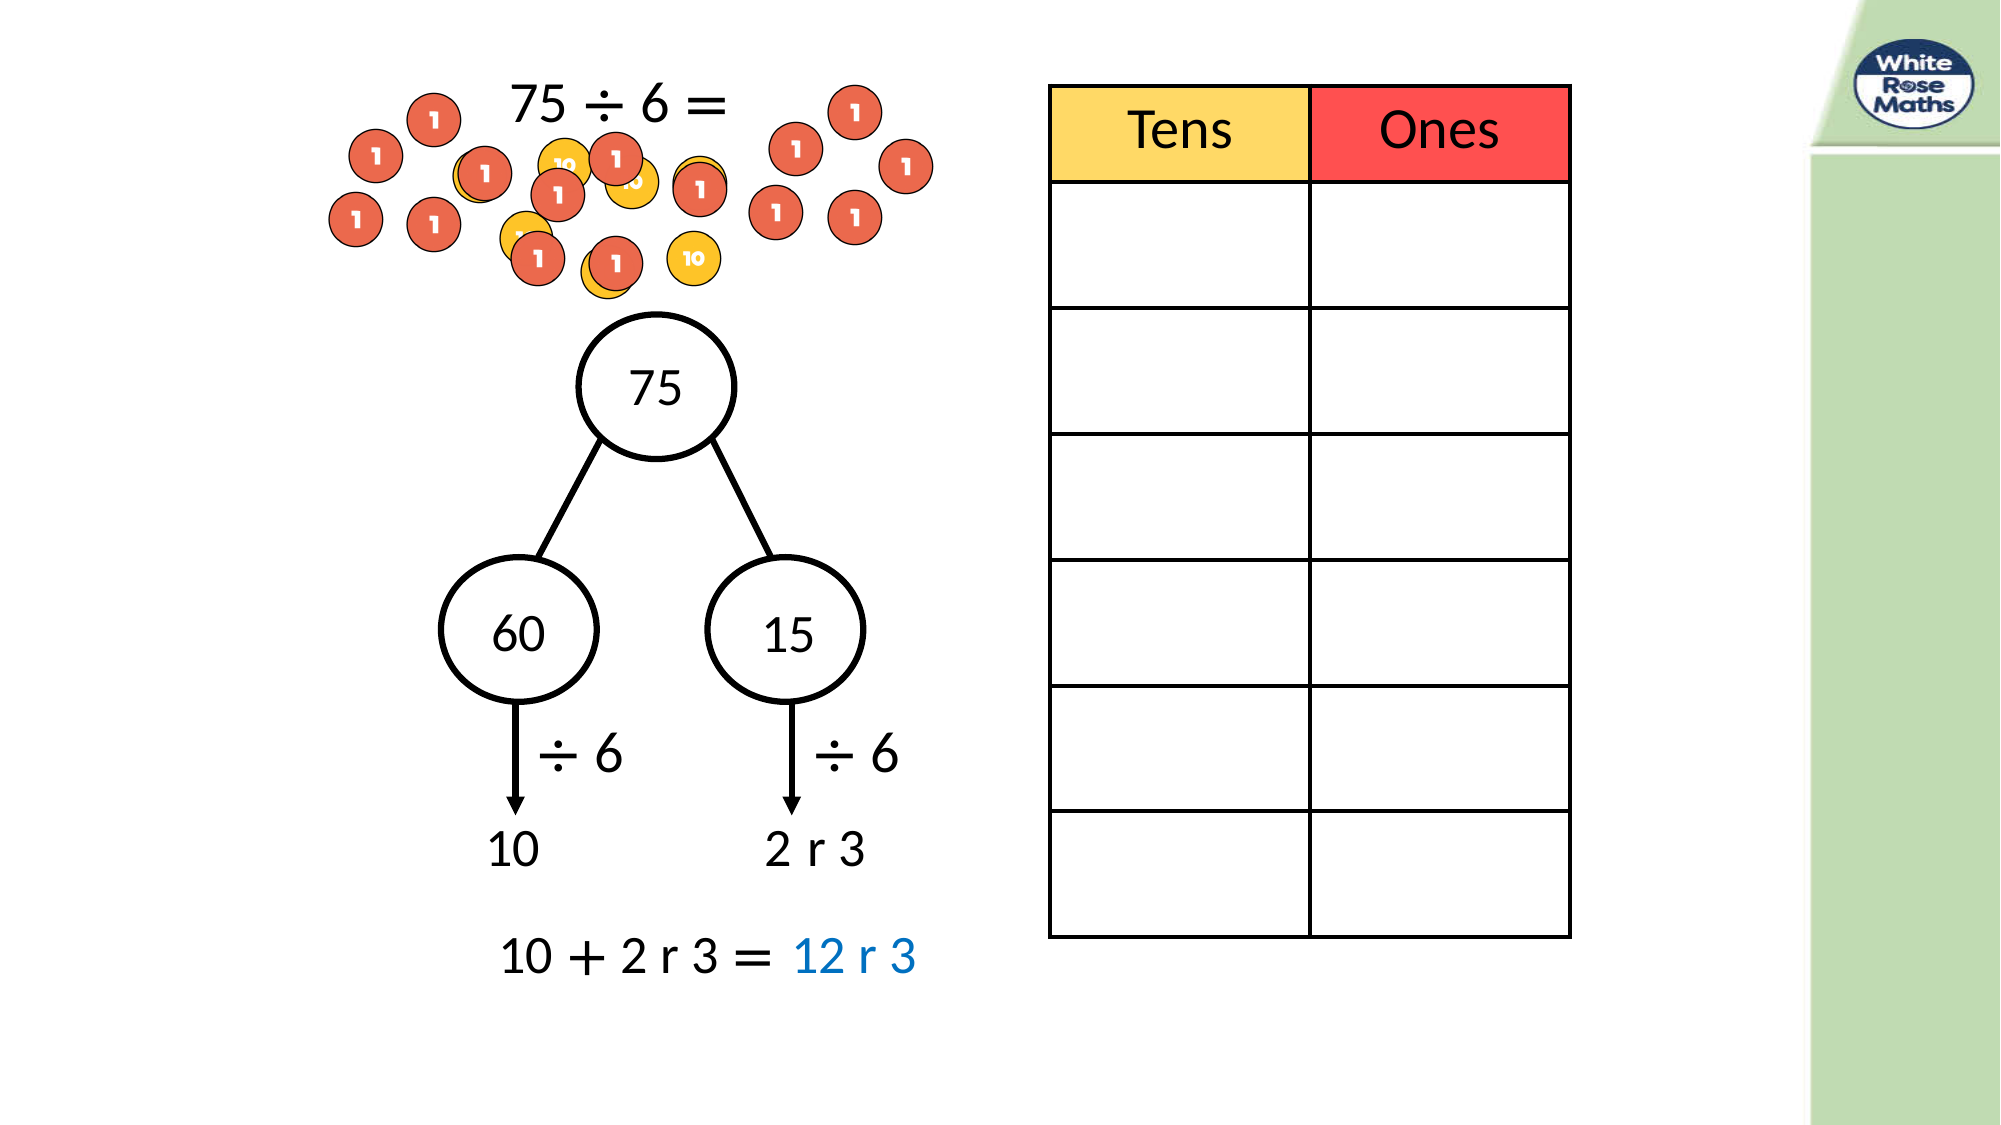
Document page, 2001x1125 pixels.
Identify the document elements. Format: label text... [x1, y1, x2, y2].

table_cell [1052, 813, 1308, 935]
text_box 10 + 2 r 3 = [483, 912, 776, 993]
table_cell [1312, 688, 1568, 809]
text_box 75 ÷ 6 = [494, 56, 771, 142]
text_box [440, 314, 864, 702]
text_box 10 [470, 804, 573, 885]
text_box 12 r 3 [776, 912, 940, 993]
table_cell [1312, 310, 1568, 432]
text_box ÷ 6 [520, 706, 639, 792]
table_cell [1312, 562, 1568, 684]
table_cell [1052, 436, 1308, 558]
text_box r 3 [792, 804, 895, 885]
text_box 2 [749, 804, 792, 885]
table_cell [1312, 813, 1568, 935]
table_cell [1052, 184, 1308, 306]
table_cell [1052, 688, 1308, 809]
table_header Tens [1052, 88, 1308, 180]
table_cell [1312, 436, 1568, 558]
table_cell [1052, 310, 1308, 432]
picture [0, 0, 2000, 1125]
table_cell [1312, 184, 1568, 306]
table_header Ones [1312, 88, 1568, 180]
table_cell [1052, 562, 1308, 684]
text_box ÷ 6 [796, 706, 916, 792]
